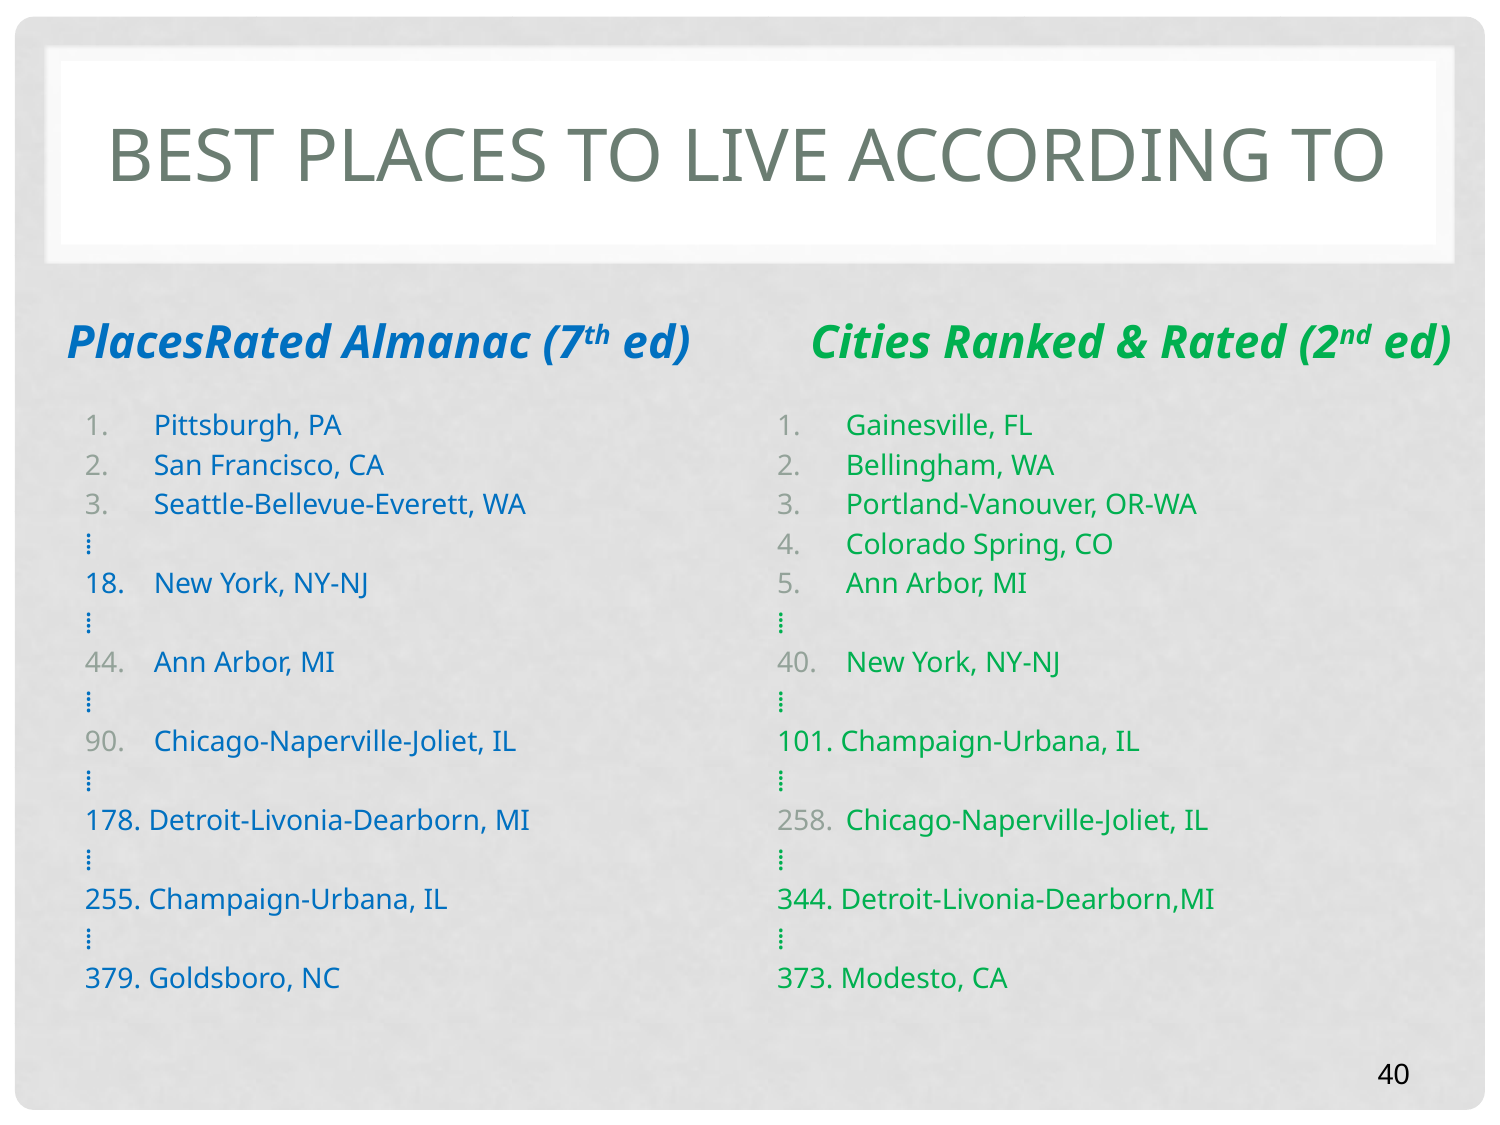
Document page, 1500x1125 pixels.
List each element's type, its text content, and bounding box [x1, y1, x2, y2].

title Best Places to Live according to [69, 66, 1425, 238]
list Cities Ranked & Rated (2nd ed) [761, 257, 1500, 375]
list Pittsburgh, PA San Francisco, CA Seattle-Bellevue-Everett, WA ⁞ 18. New York, NY-NJ ⁞ Ann Arbor, MI ⁞ Chicago-Naperville-Joliet, IL ⁞ 178. Detroit-Livonia-Dearborn, MI ⁞ 255. Champaign-Urbana, IL ⁞ 379. Goldsboro, NC [69, 399, 733, 1005]
slide_number 40 [1074, 1042, 1425, 1103]
list PlacesRated Almanac (7th ed) [24, 282, 733, 375]
list Gainesville, FL Bellingham, WA Portland-Vanouver, OR-WA Colorado Spring, CO Ann Arbor, MI ⁞ New York, NY-NJ ⁞ 101. Champaign-Urbana, IL ⁞ Chicago-Naperville-Joliet, IL ⁞ 344. Detroit-Livonia-Dearborn,MI ⁞ 373. Modesto, CA [761, 399, 1425, 1005]
